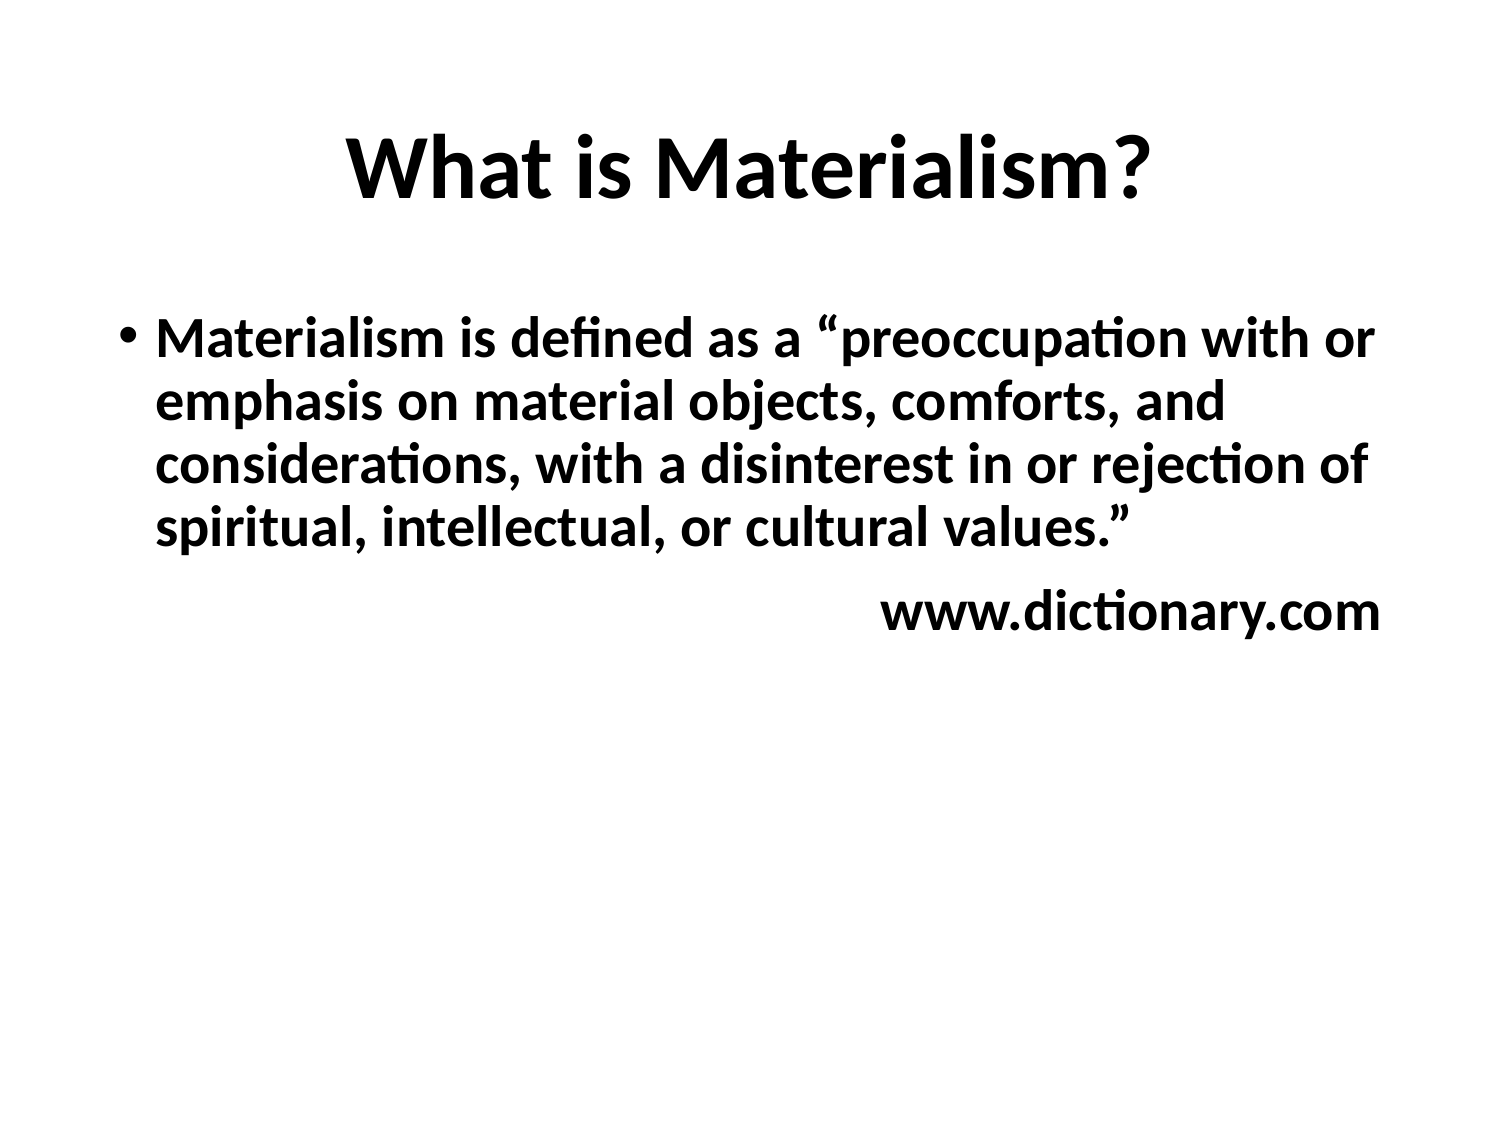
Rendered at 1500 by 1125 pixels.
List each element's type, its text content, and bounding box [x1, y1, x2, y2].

title What is Materialism? [103, 59, 1397, 278]
list Materialism is defined as a “preoccupation with or emphasis on material objects, comforts, and considerations, with a disinterest in or rejection of spiritual, intellectual, or cultural values.” www.dictionary.com [103, 299, 1397, 1014]
